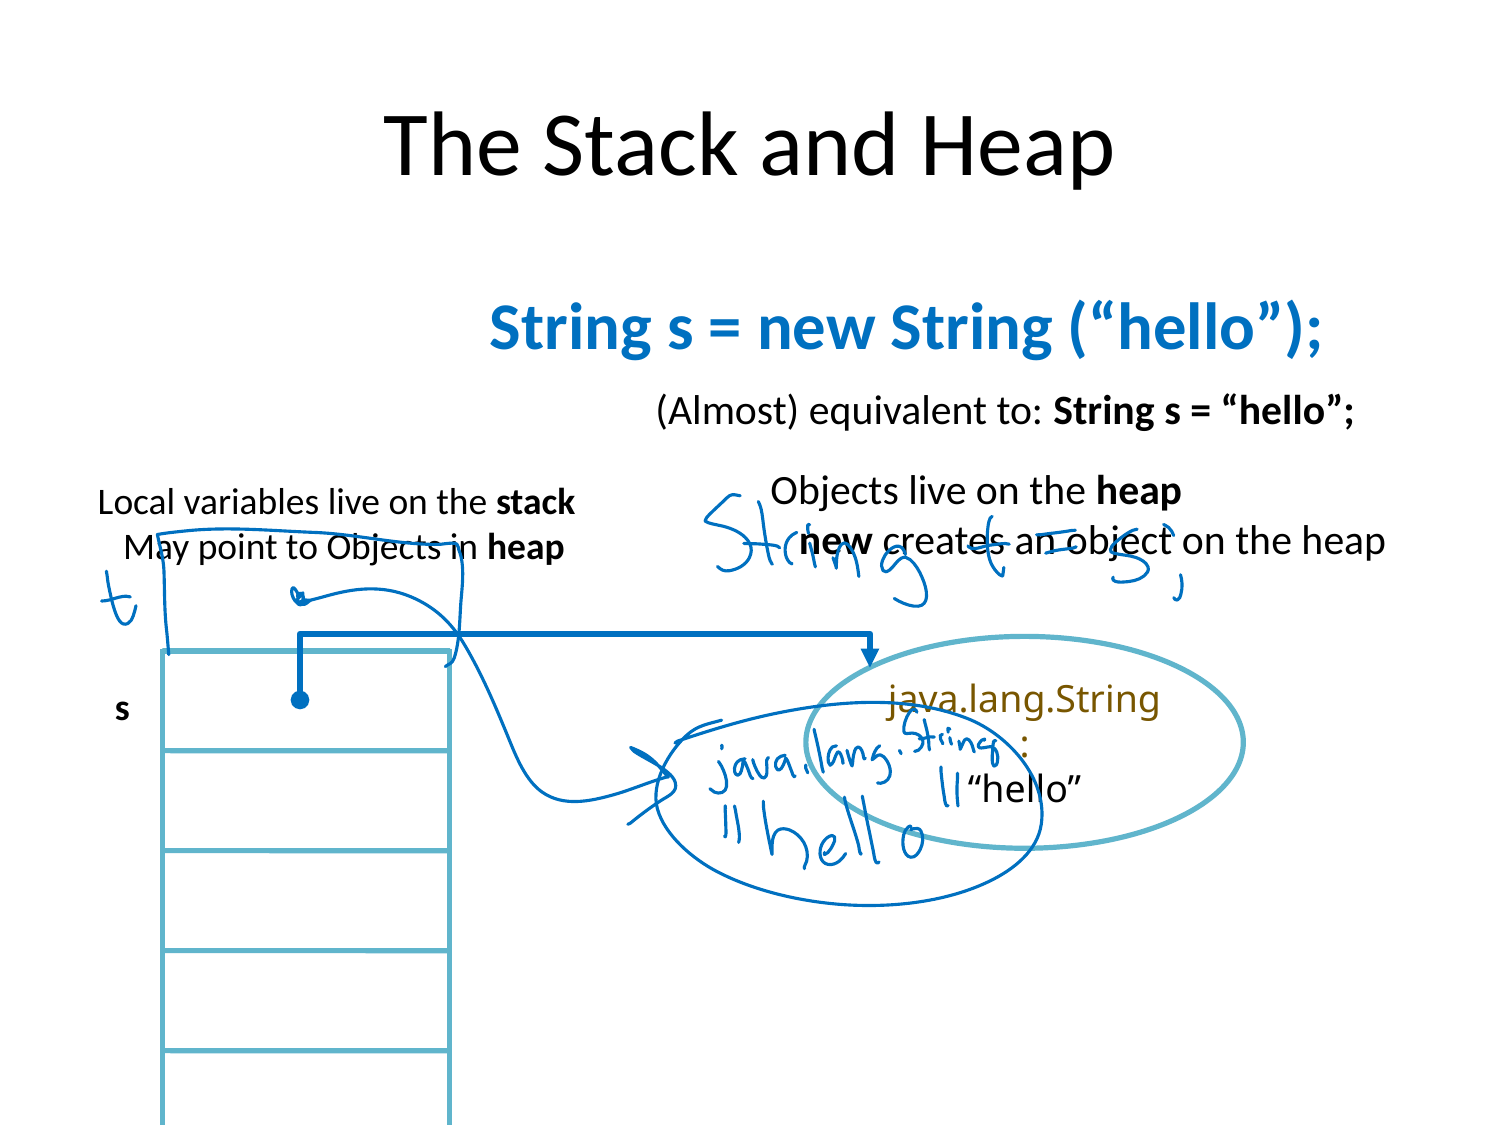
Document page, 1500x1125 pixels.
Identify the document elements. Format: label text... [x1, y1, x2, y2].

text_box s [100, 675, 145, 736]
text_box (Almost) equivalent to: String s = “hello”; [640, 375, 1371, 440]
list String s = new String (“hello”); [474, 275, 1438, 400]
text_box [162, 751, 450, 850]
text_box java.lang.String: “hello” [838, 636, 1244, 849]
title The Stack and Heap [75, 45, 1425, 233]
text_box [162, 951, 450, 1050]
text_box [299, 689, 490, 701]
text_box [162, 1051, 450, 1125]
text_box [162, 851, 450, 950]
text_box java.lang.String: “hello” [805, 704, 1040, 849]
text_box [162, 651, 450, 750]
text_box Local variables live on the stack May point to Objects in heap [82, 469, 625, 575]
text_box Objects live on the heap new creates an object on the heap [755, 455, 1402, 620]
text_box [490, 689, 871, 701]
